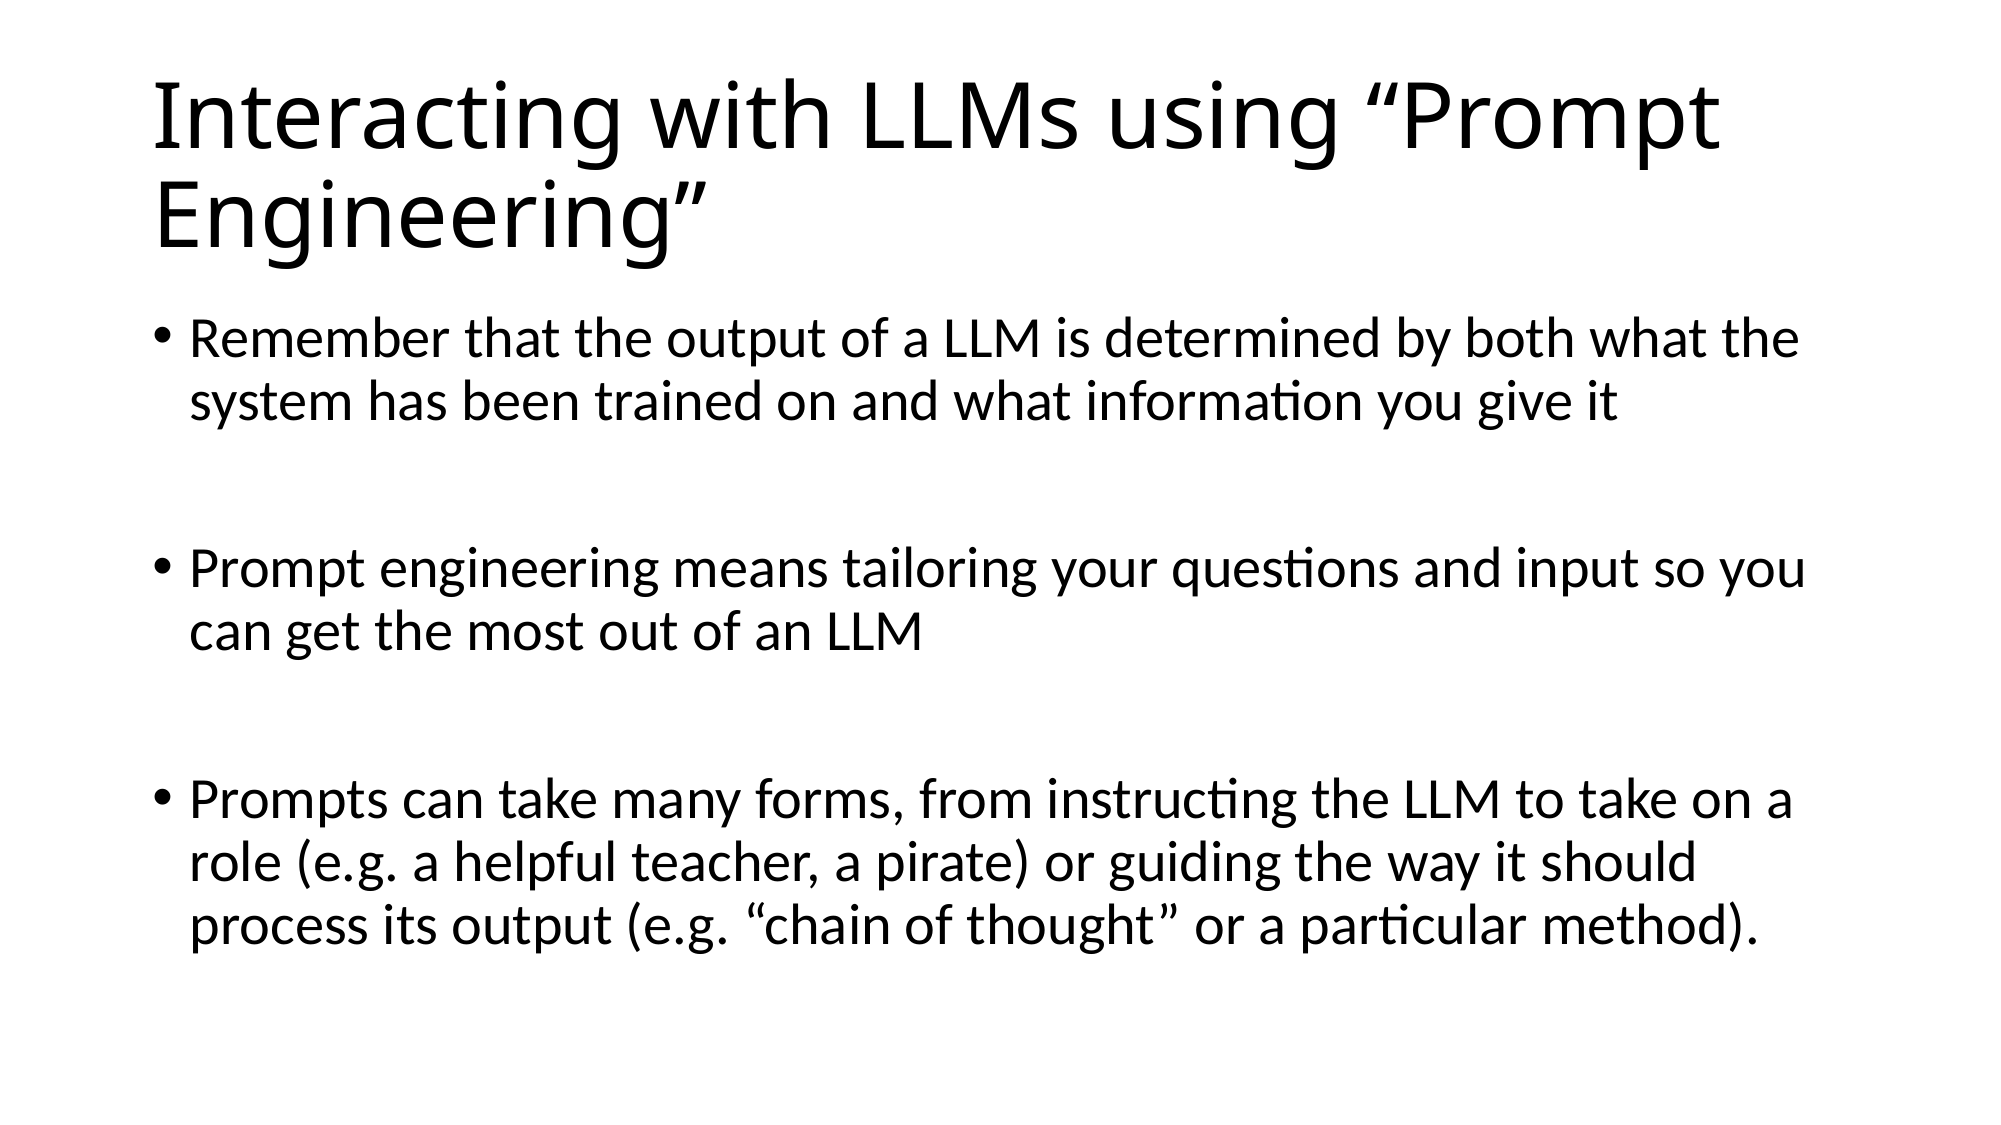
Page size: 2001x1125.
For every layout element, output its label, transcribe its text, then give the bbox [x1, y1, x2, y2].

title Interacting with LLMs using “Prompt Engineering” [137, 59, 1863, 278]
list Remember that the output of a LLM is determined by both what the system has been trained on and what information you give it Prompt engineering means tailoring your questions and input so you can get the most out of an LLM Prompts can take many forms, from instructing the LLM to take on a role (e.g. a helpful teacher, a pirate) or guiding the way it should process its output (e.g. “chain of thought” or a particular method). [137, 299, 1863, 1014]
